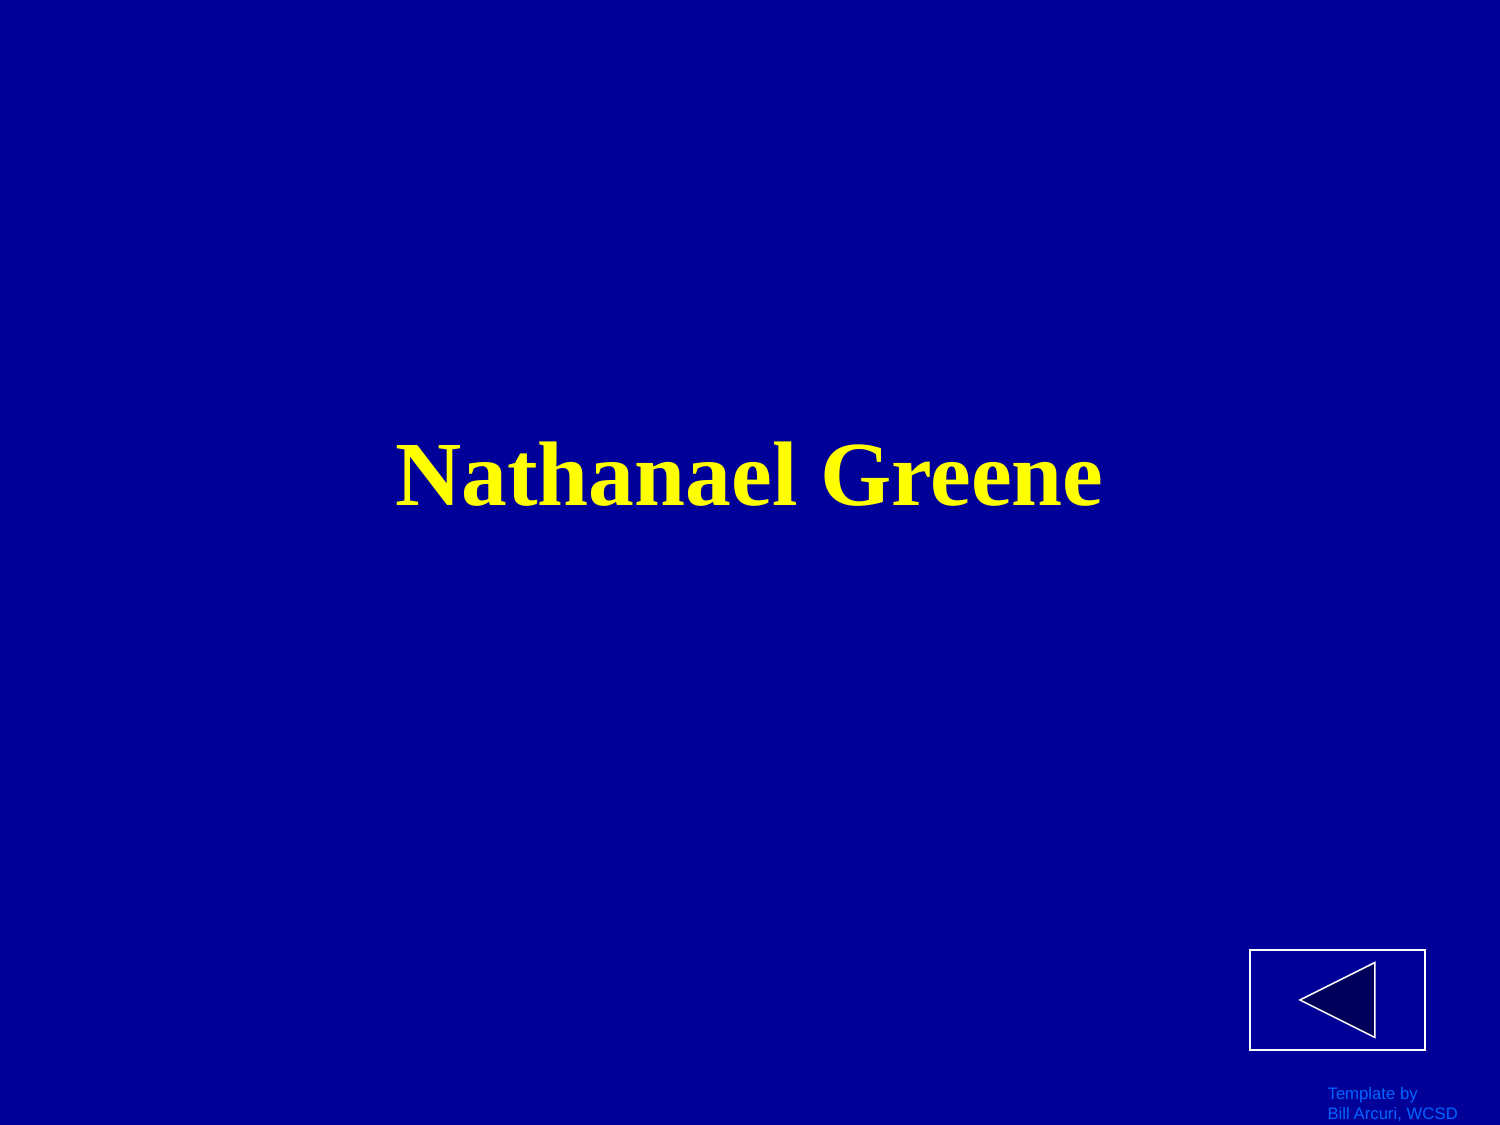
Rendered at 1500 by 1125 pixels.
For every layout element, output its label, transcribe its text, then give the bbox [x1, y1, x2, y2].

title Nathanael Greene [112, 375, 1388, 563]
text_box [1250, 950, 1426, 1051]
slide_number Template by Bill Arcuri, WCSD [1312, 1074, 1476, 1125]
